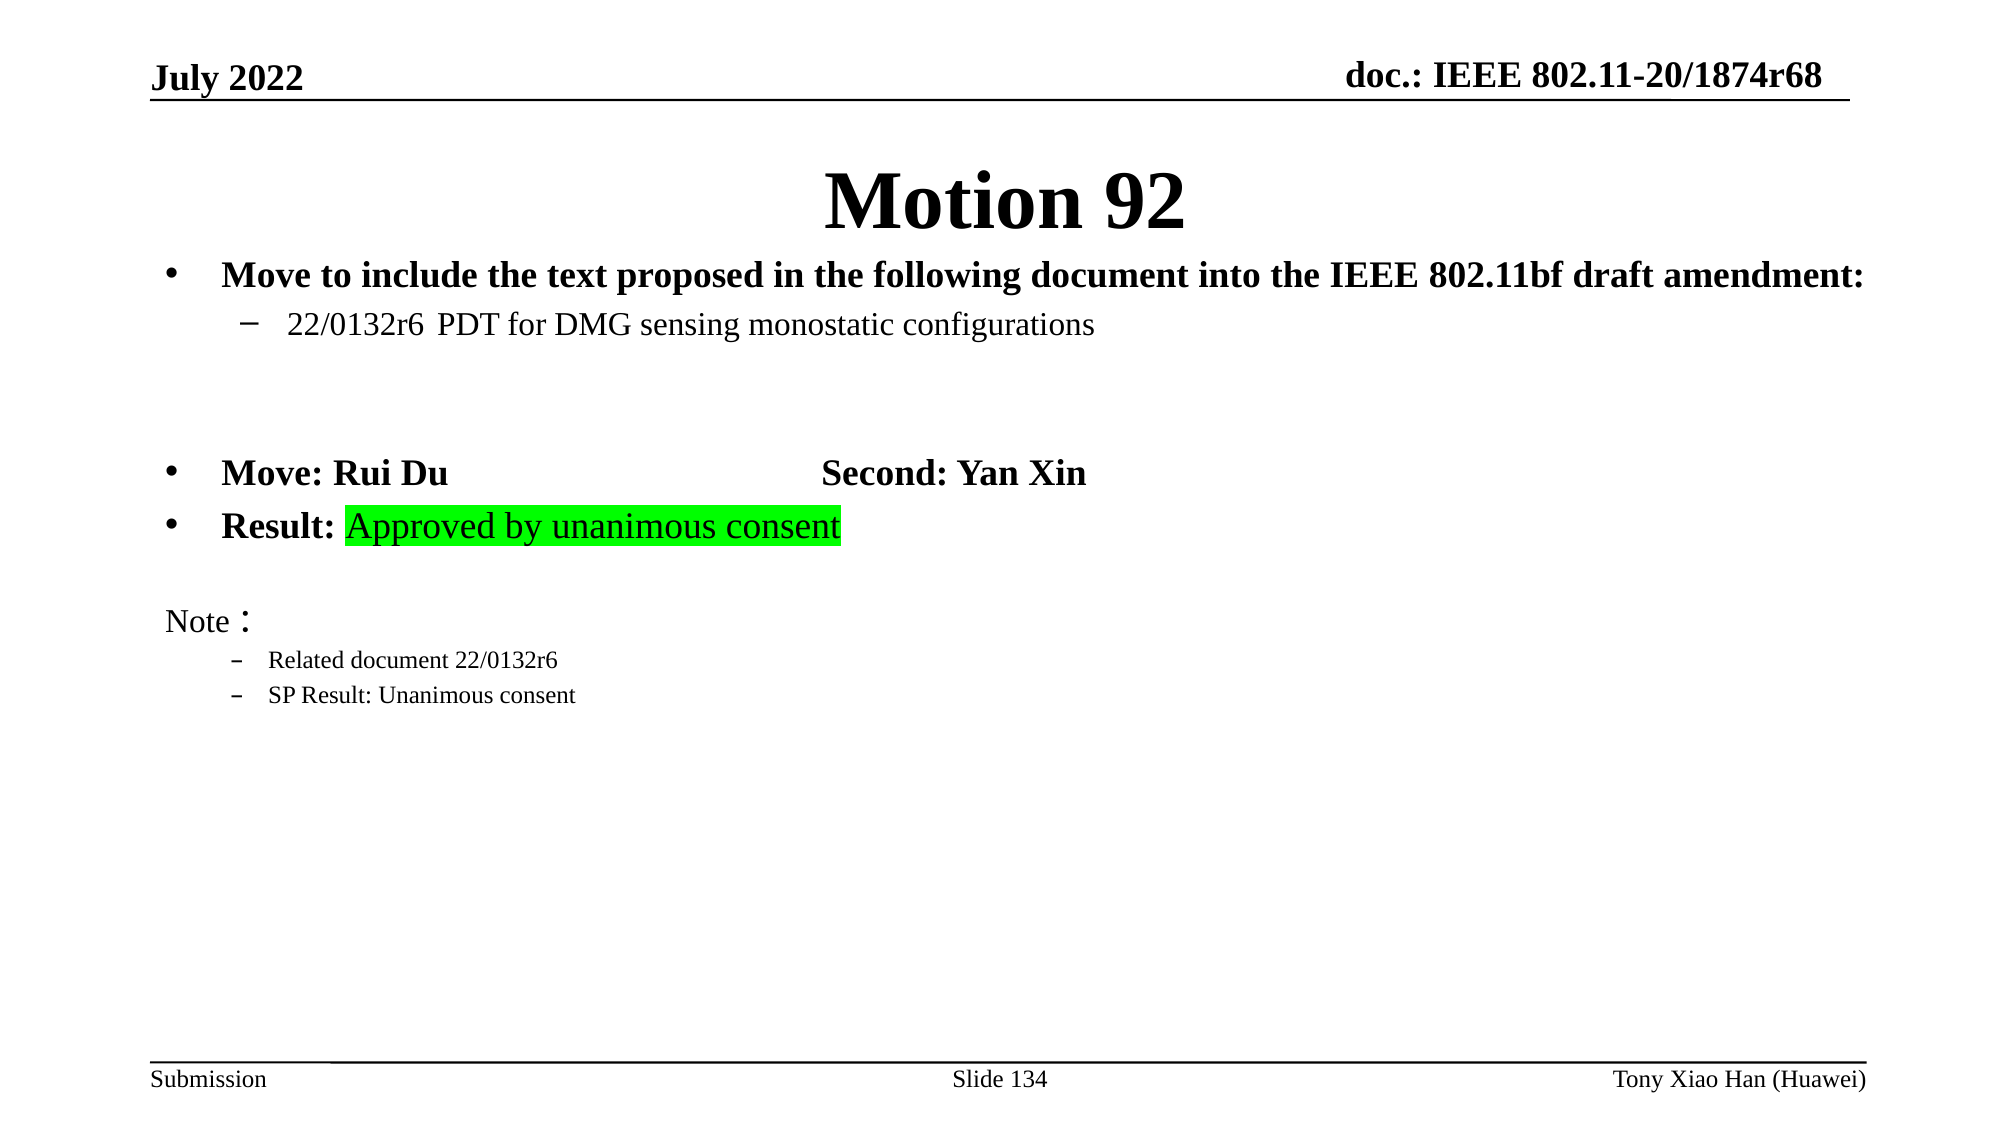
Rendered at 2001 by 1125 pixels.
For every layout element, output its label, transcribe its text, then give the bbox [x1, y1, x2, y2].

text_box Move to include the text proposed in the following document into the IEEE 802.11bf draft amendment: 22/0132r6 PDT for DMG sensing monostatic configurations Move: Rui Du Second: Yan Xin Result: Approved by unanimous consent Note： Related document 22/0132r6 SP Result: Unanimous consent [150, 212, 1900, 900]
text_box Motion 92 [368, 137, 1644, 212]
